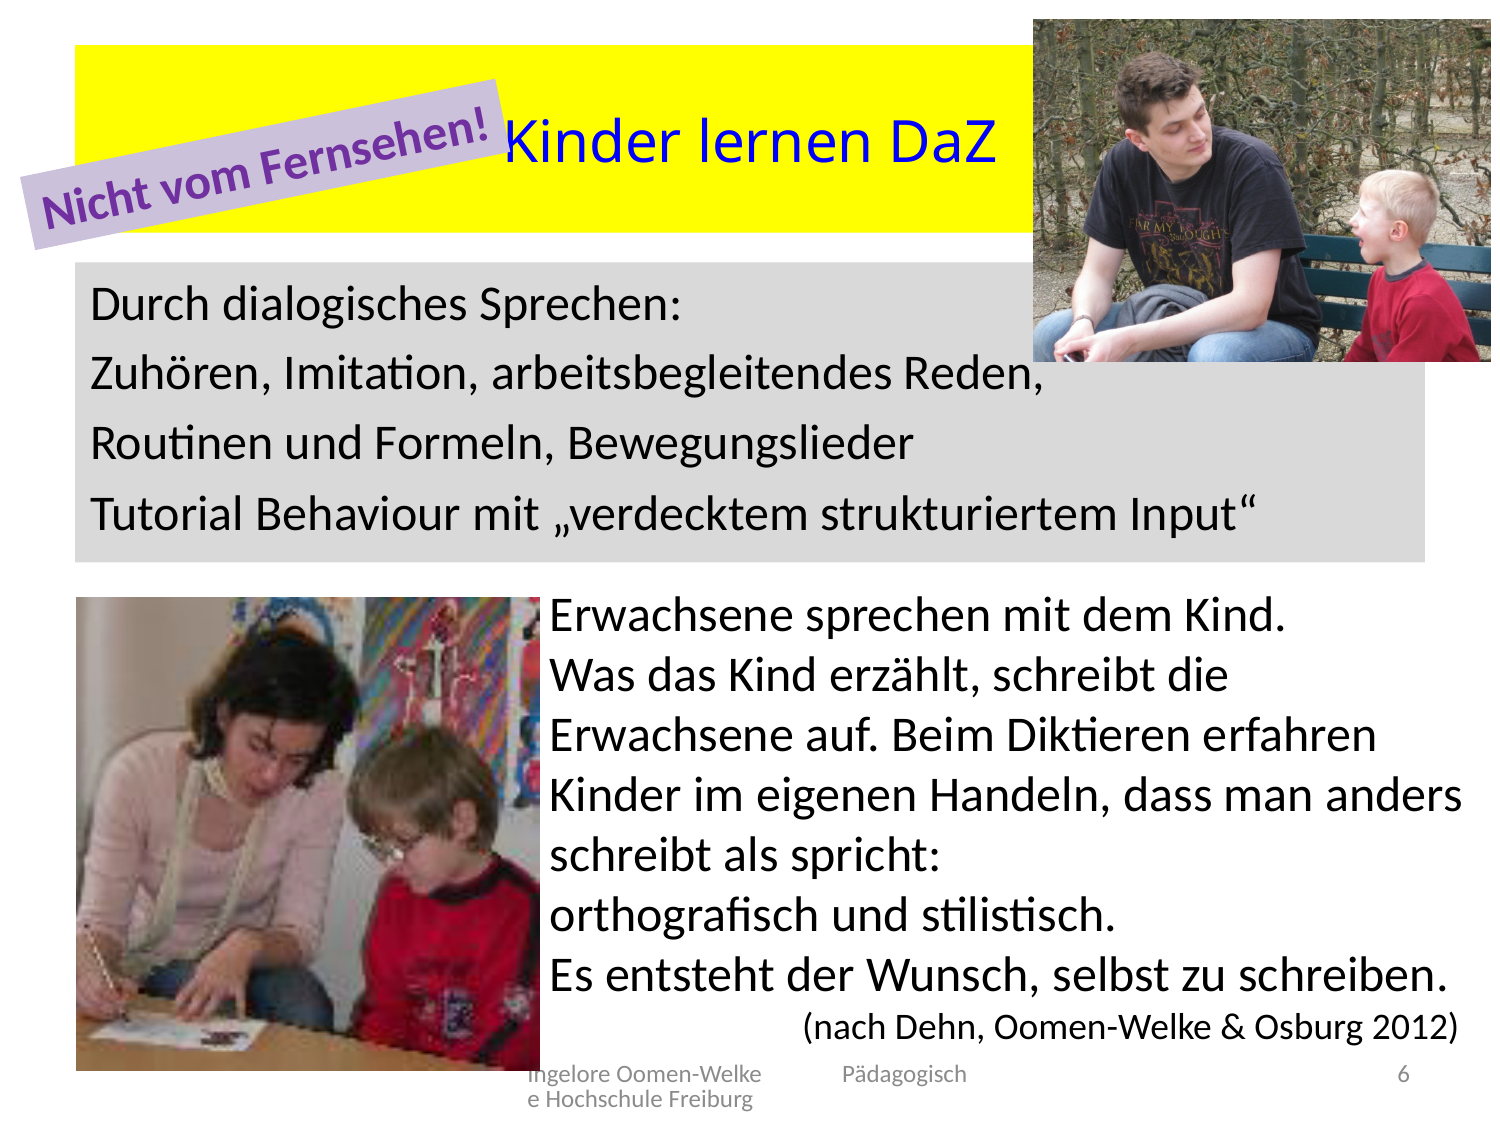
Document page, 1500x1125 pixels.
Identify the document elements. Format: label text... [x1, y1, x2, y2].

text_box Nicht vom Fernsehen! [20, 78, 511, 251]
footer Ingelore Oomen-Welke Pädagogische Hochschule Freiburg [512, 1042, 988, 1103]
slide_number 6 [1074, 1042, 1425, 1103]
title Kinder lernen DaZ [75, 45, 1028, 233]
picture [76, 597, 540, 1071]
list Durch dialogisches Sprechen: Zuhören, Imitation, arbeitsbegleitendes Reden, Routinen und Formeln, Bewegungslieder Tutorial Behaviour mit „verdecktem strukturiertem Input“ [75, 262, 1425, 563]
text_box Erwachsene sprechen mit dem Kind. Was das Kind erzählt, schreibt die Erwachsene auf. Beim Diktieren erfahren Kinder im eigenen Handeln, dass man anders schreibt als spricht: orthografisch und stilistisch. Es entsteht der Wunsch, selbst zu schreiben. (nach Dehn, Oomen-Welke & Osburg 2012) [534, 574, 1500, 1054]
picture [1033, 18, 1491, 362]
